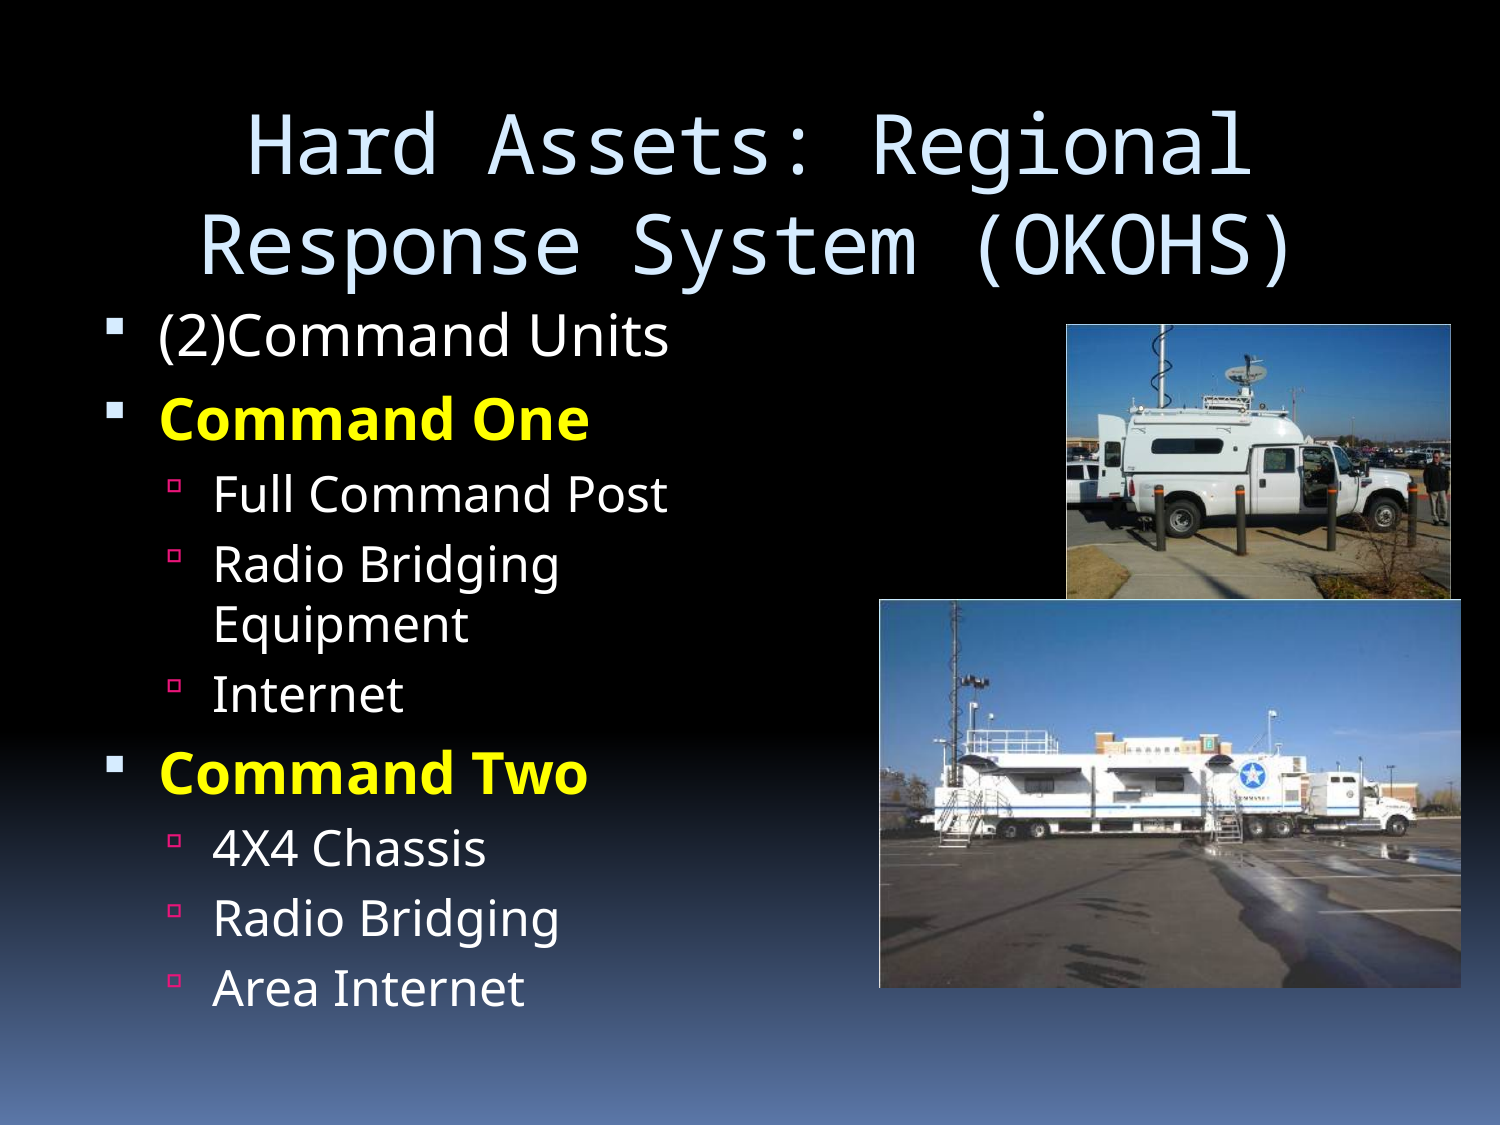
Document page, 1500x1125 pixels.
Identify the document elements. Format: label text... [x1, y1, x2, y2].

picture [879, 599, 1461, 988]
title Hard Assets: Regional Response System (OKOHS) [75, 83, 1425, 234]
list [1066, 324, 1451, 591]
list (2)Command Units Command One Full Command Post Radio Bridging Equipment Internet Command Two 4X4 Chassis Radio Bridging Area Internet [76, 290, 739, 1033]
